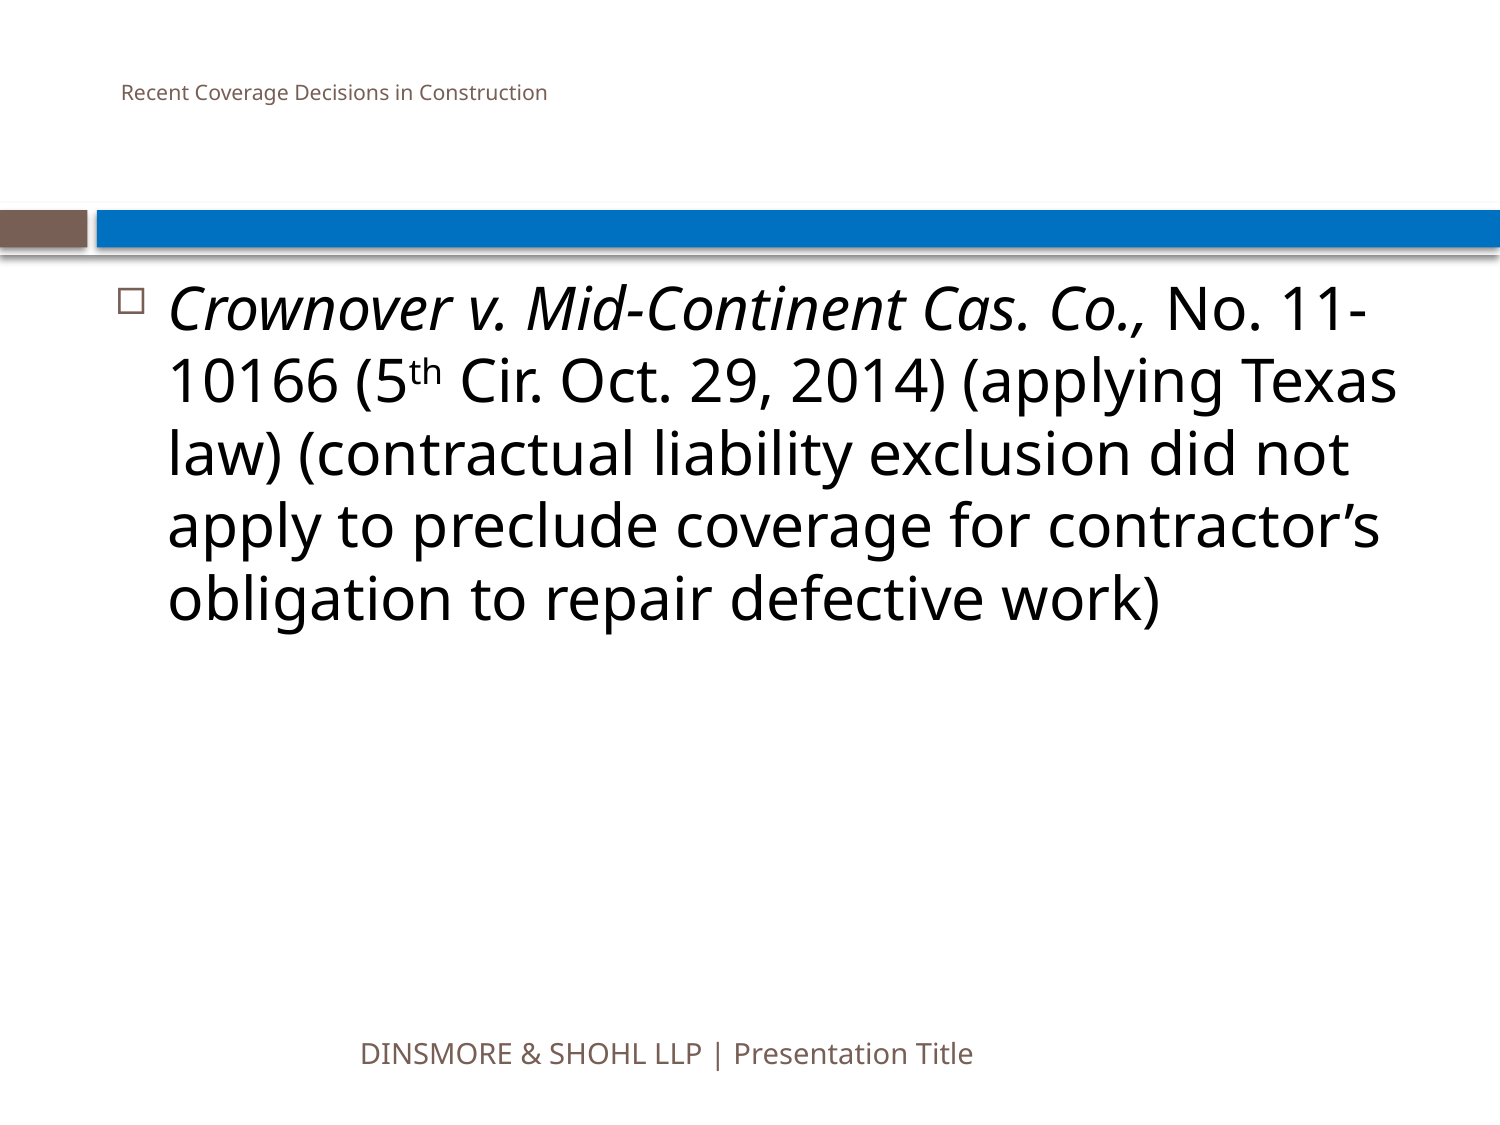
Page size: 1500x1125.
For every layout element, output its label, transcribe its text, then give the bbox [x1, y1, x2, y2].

footer DINSMORE & SHOHL LLP | Presentation Title [99, 1024, 990, 1085]
list Crownover v. Mid-Continent Cas. Co., No. 11-10166 (5th Cir. Oct. 29, 2014) (applying Texas law) (contractual liability exclusion did not apply to preclude coverage for contractor’s obligation to repair defective work) [100, 262, 1438, 1000]
title Recent Coverage Decisions in Construction [100, 37, 1438, 113]
